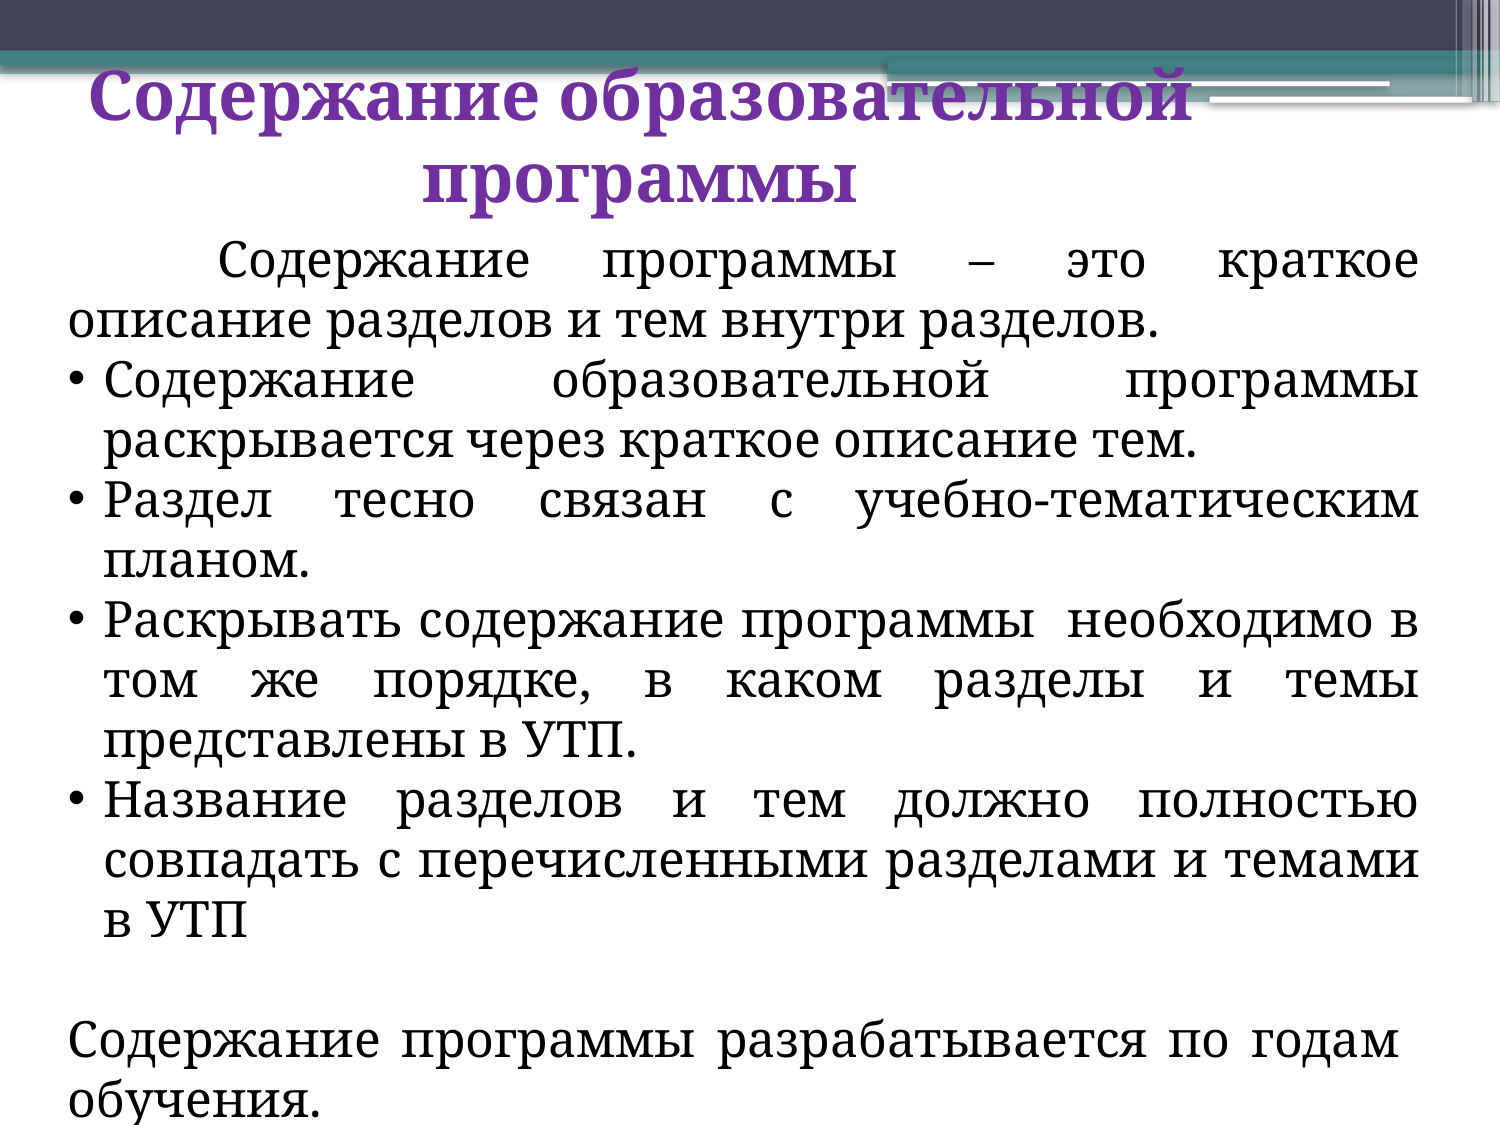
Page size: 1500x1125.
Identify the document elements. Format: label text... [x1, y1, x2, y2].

text_box Содержание программы – это краткое описание разделов и тем внутри разделов. Содержание образовательной программы раскрывается через краткое описание тем. Раздел тесно связан с учебно-тематическим планом. Раскрывать содержание программы необходимо в том же порядке, в каком разделы и темы представлены в УТП. Название разделов и тем должно полностью совпадать с перечисленными разделами и темами в УТП Содержание программы разрабатывается по годам обучения. [53, 219, 1436, 1125]
title Содержание образовательной программы [0, 42, 1282, 225]
